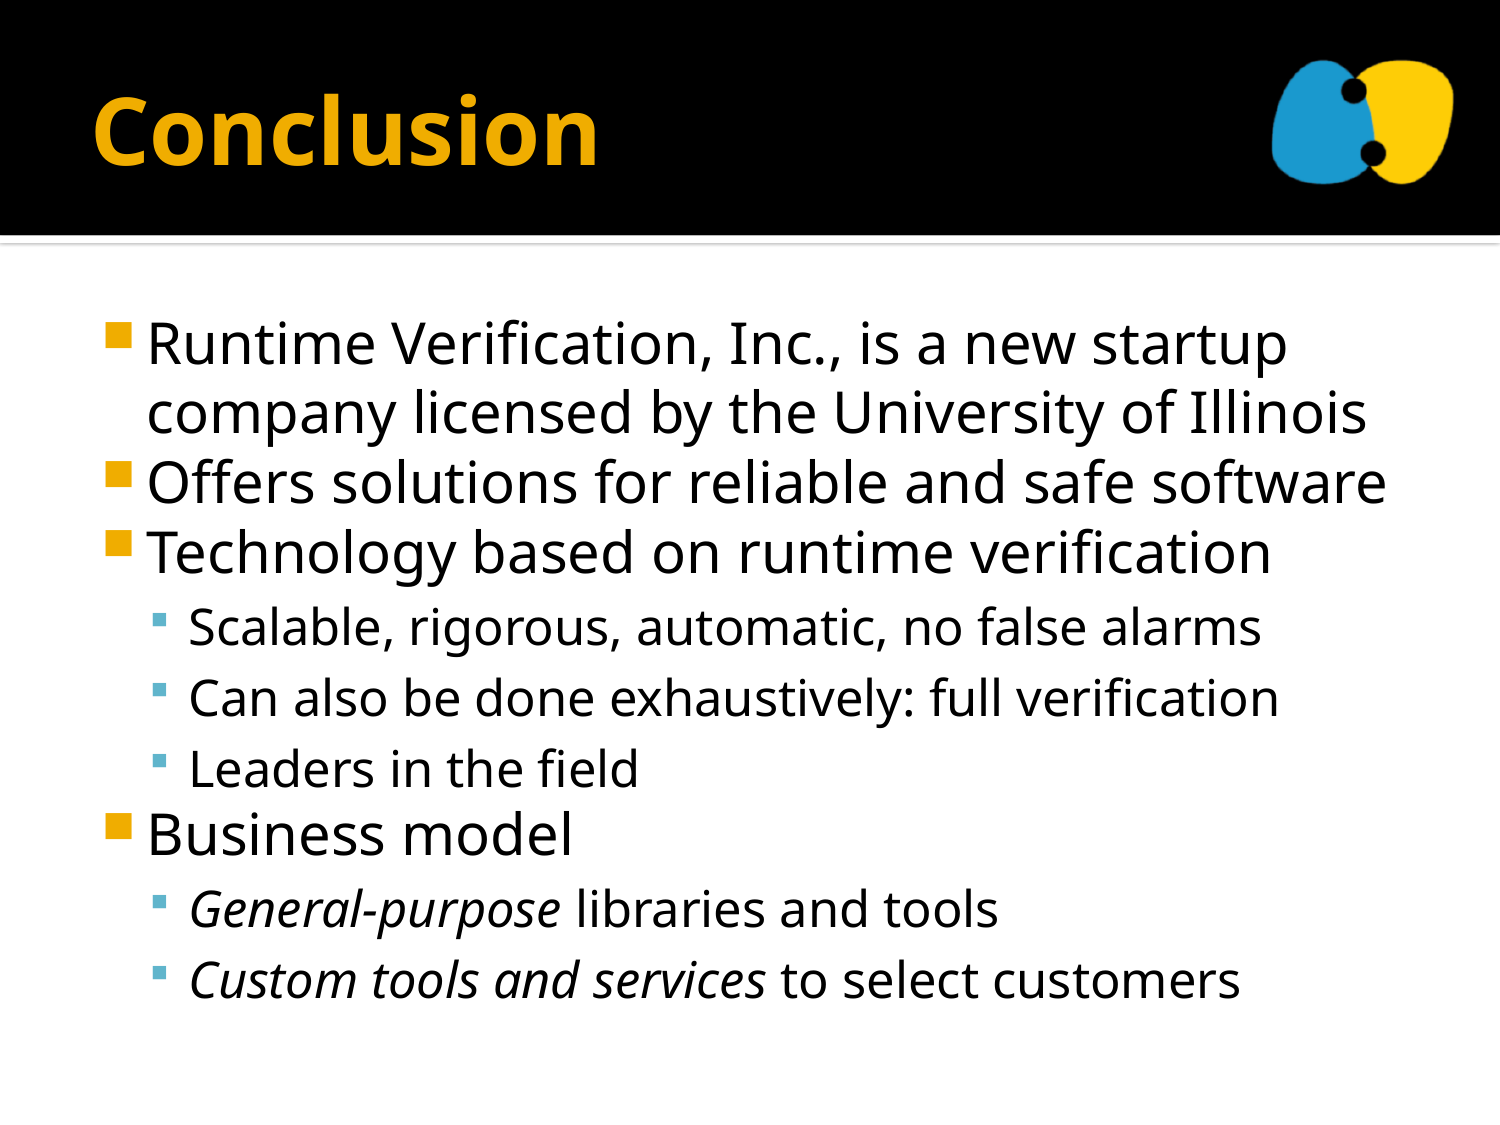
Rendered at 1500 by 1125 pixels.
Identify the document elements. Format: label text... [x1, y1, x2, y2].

list Runtime Verification, Inc., is a new startup company licensed by the University of Illinois Offers solutions for reliable and safe software Technology based on runtime verification Scalable, rigorous, automatic, no false alarms Can also be done exhaustively: full verification Leaders in the field Business model General-purpose libraries and tools Custom tools and services to select customers [75, 291, 1425, 1100]
title Conclusion [75, 25, 1425, 231]
picture [1249, 34, 1471, 206]
